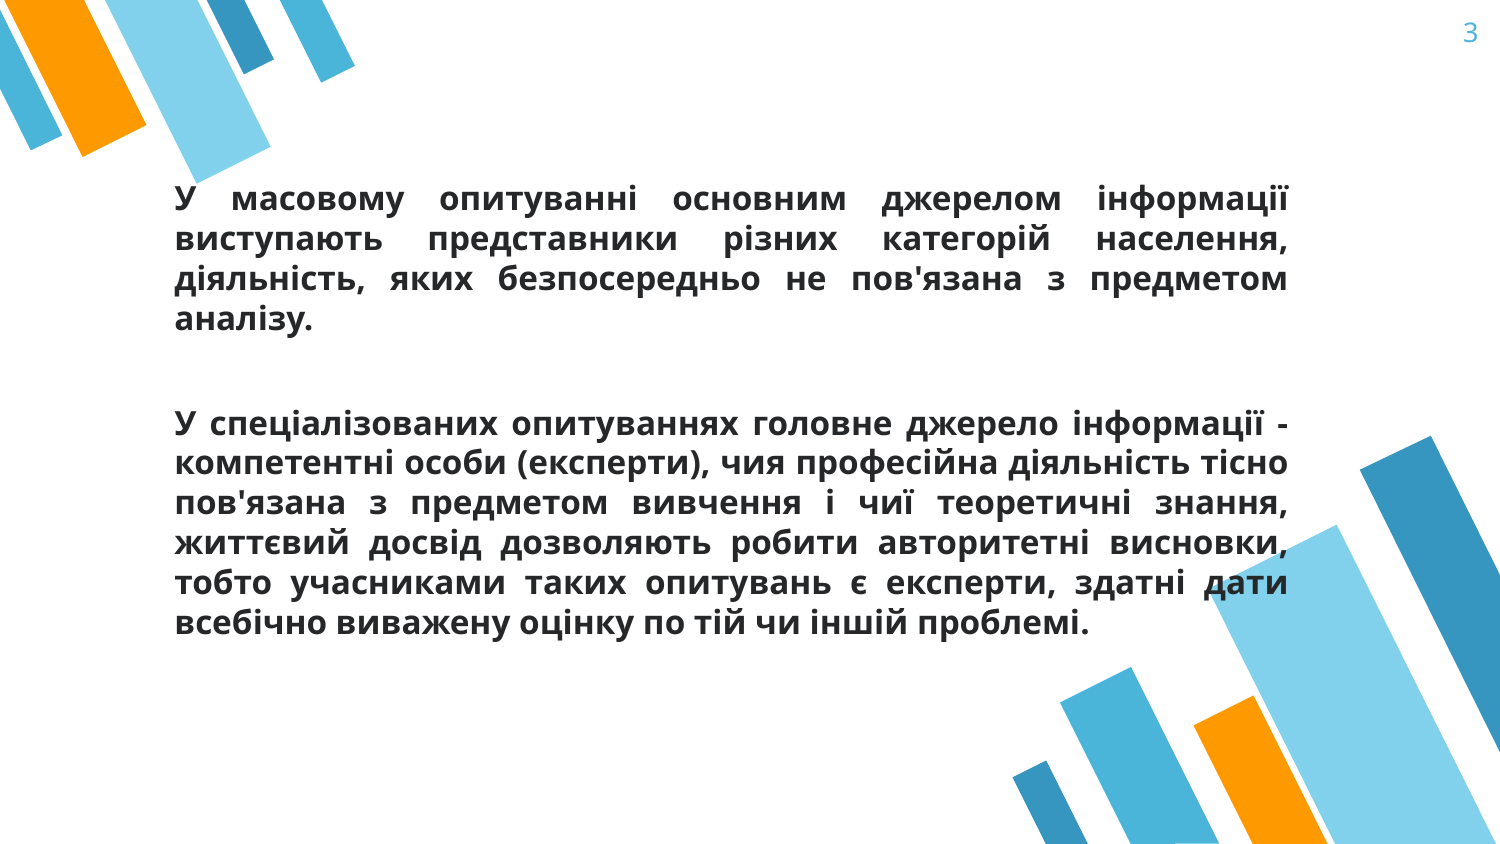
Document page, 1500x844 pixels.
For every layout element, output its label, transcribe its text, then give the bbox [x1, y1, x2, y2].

list У масовому опитуванні основним джерелом інформації виступають представники різних категорій населення, діяльність, яких безпосередньо не пов'язана з предметом аналізу. У спеціалізованих опитуваннях головне джерело інформації - компетентні особи (експерти), чия професійна діяльність тісно пов'язана з предметом вивчення і чиї теоретичні знання, життєвий досвід дозволяють робити авторитетні висновки, тобто учасниками таких опитувань є експерти, здатні дати всебічно виважену оцінку по тій чи іншій проблемі. [159, 161, 1306, 777]
slide_number 3 [1403, 0, 1494, 65]
